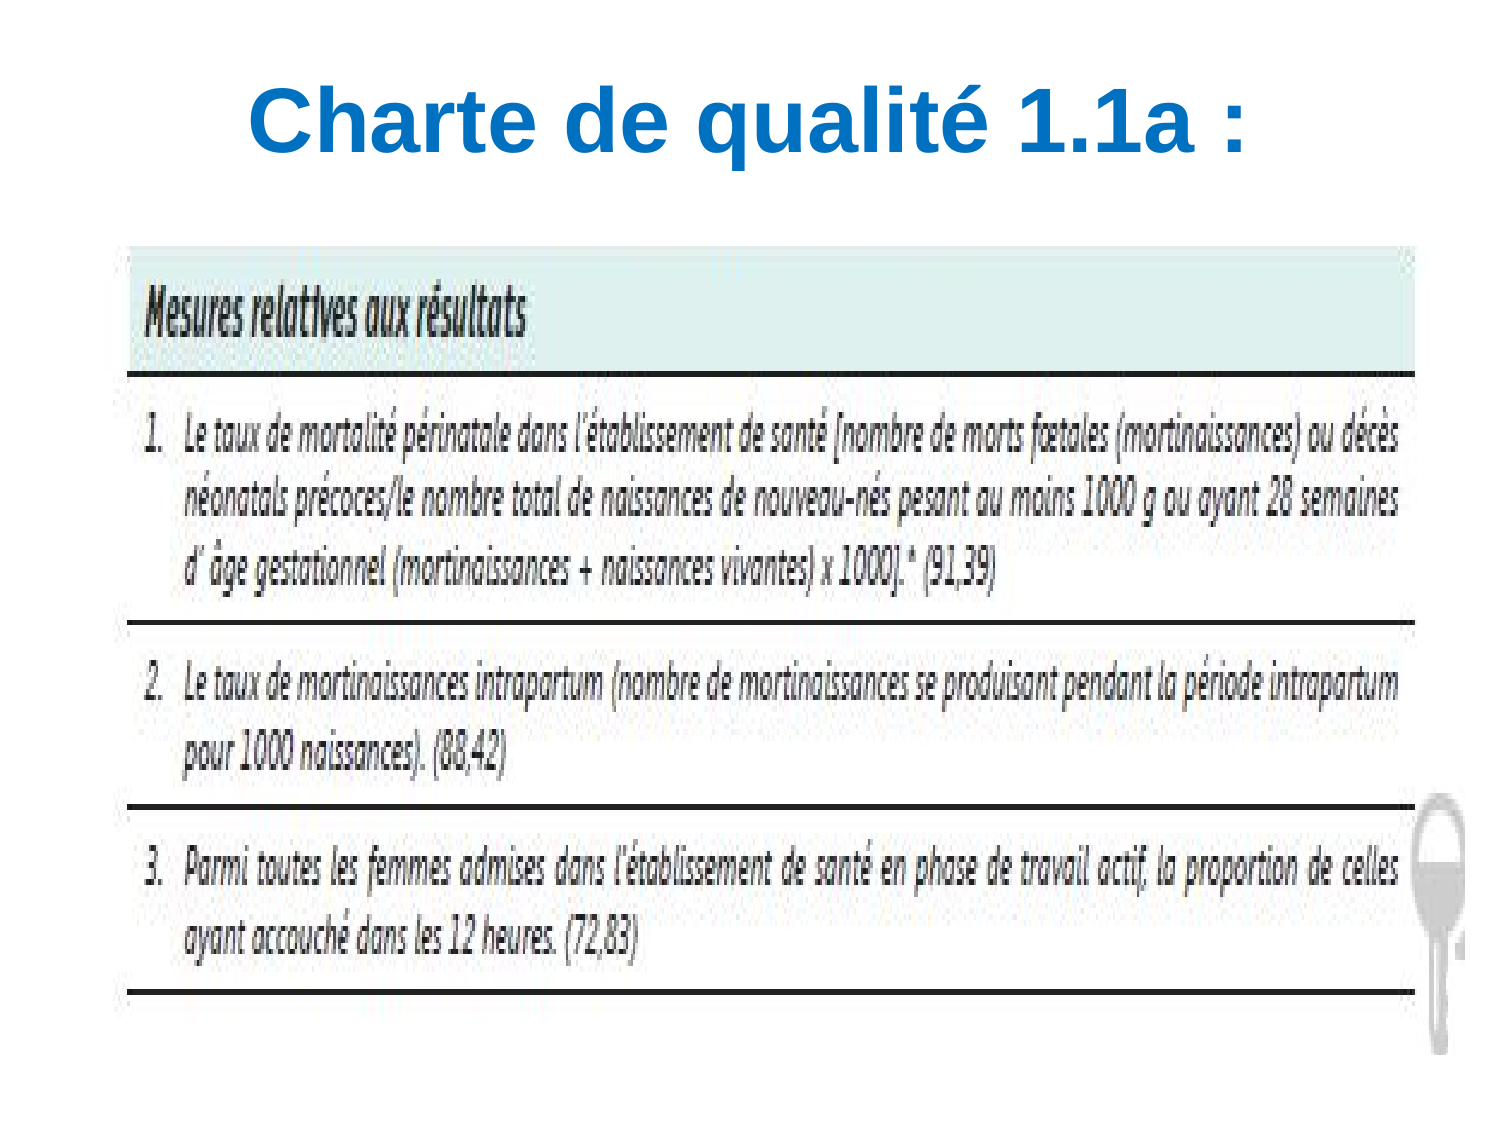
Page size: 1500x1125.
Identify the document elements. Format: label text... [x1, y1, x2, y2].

title Charte de qualité 1.1a : [75, 45, 1425, 188]
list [70, 245, 1466, 1055]
